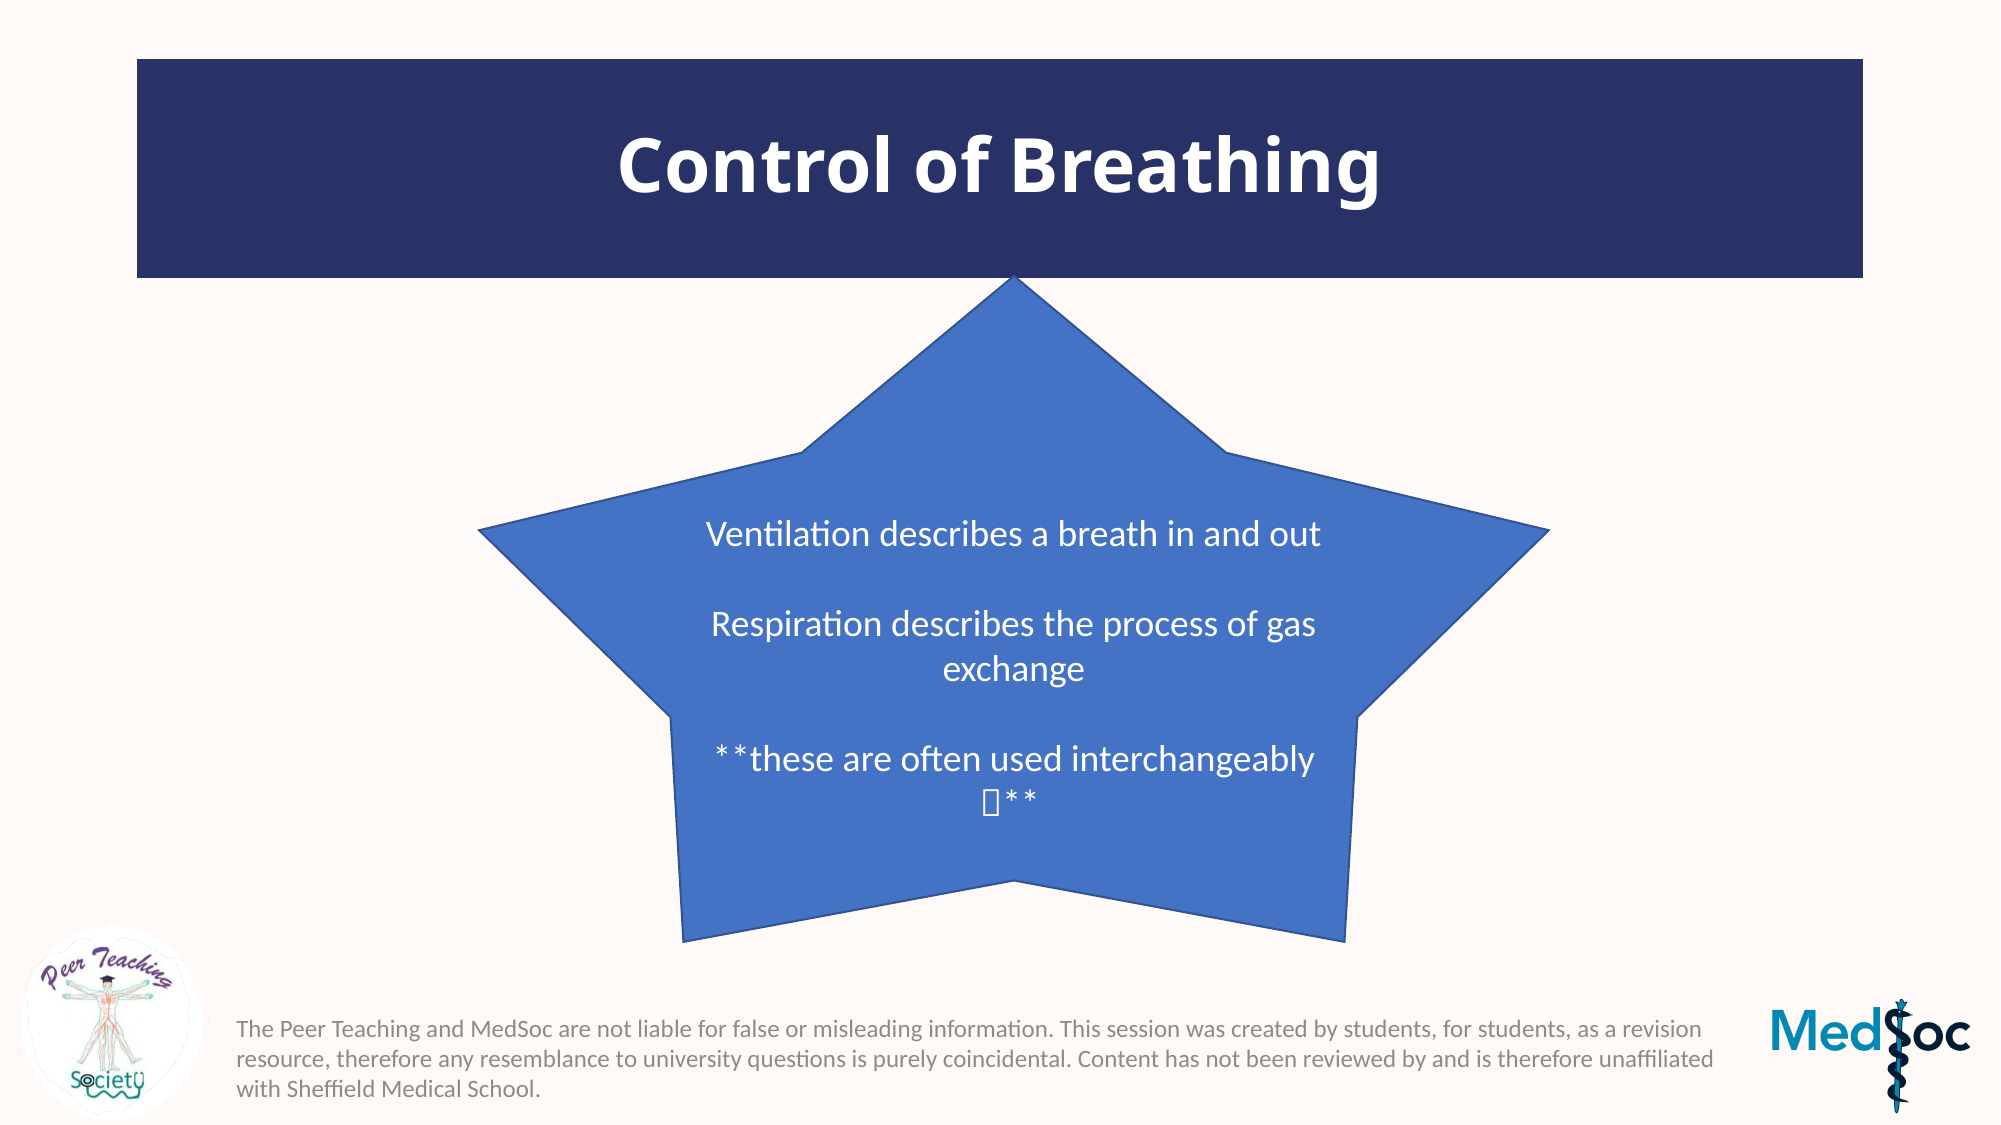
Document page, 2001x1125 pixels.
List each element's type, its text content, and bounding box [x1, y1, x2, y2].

text_box Ventilation describes a breath in and out Respiration describes the process of gas exchange **these are often used interchangeably ** [477, 274, 1551, 915]
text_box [0, 915, 1980, 1125]
title Control of Breathing [137, 59, 1863, 278]
